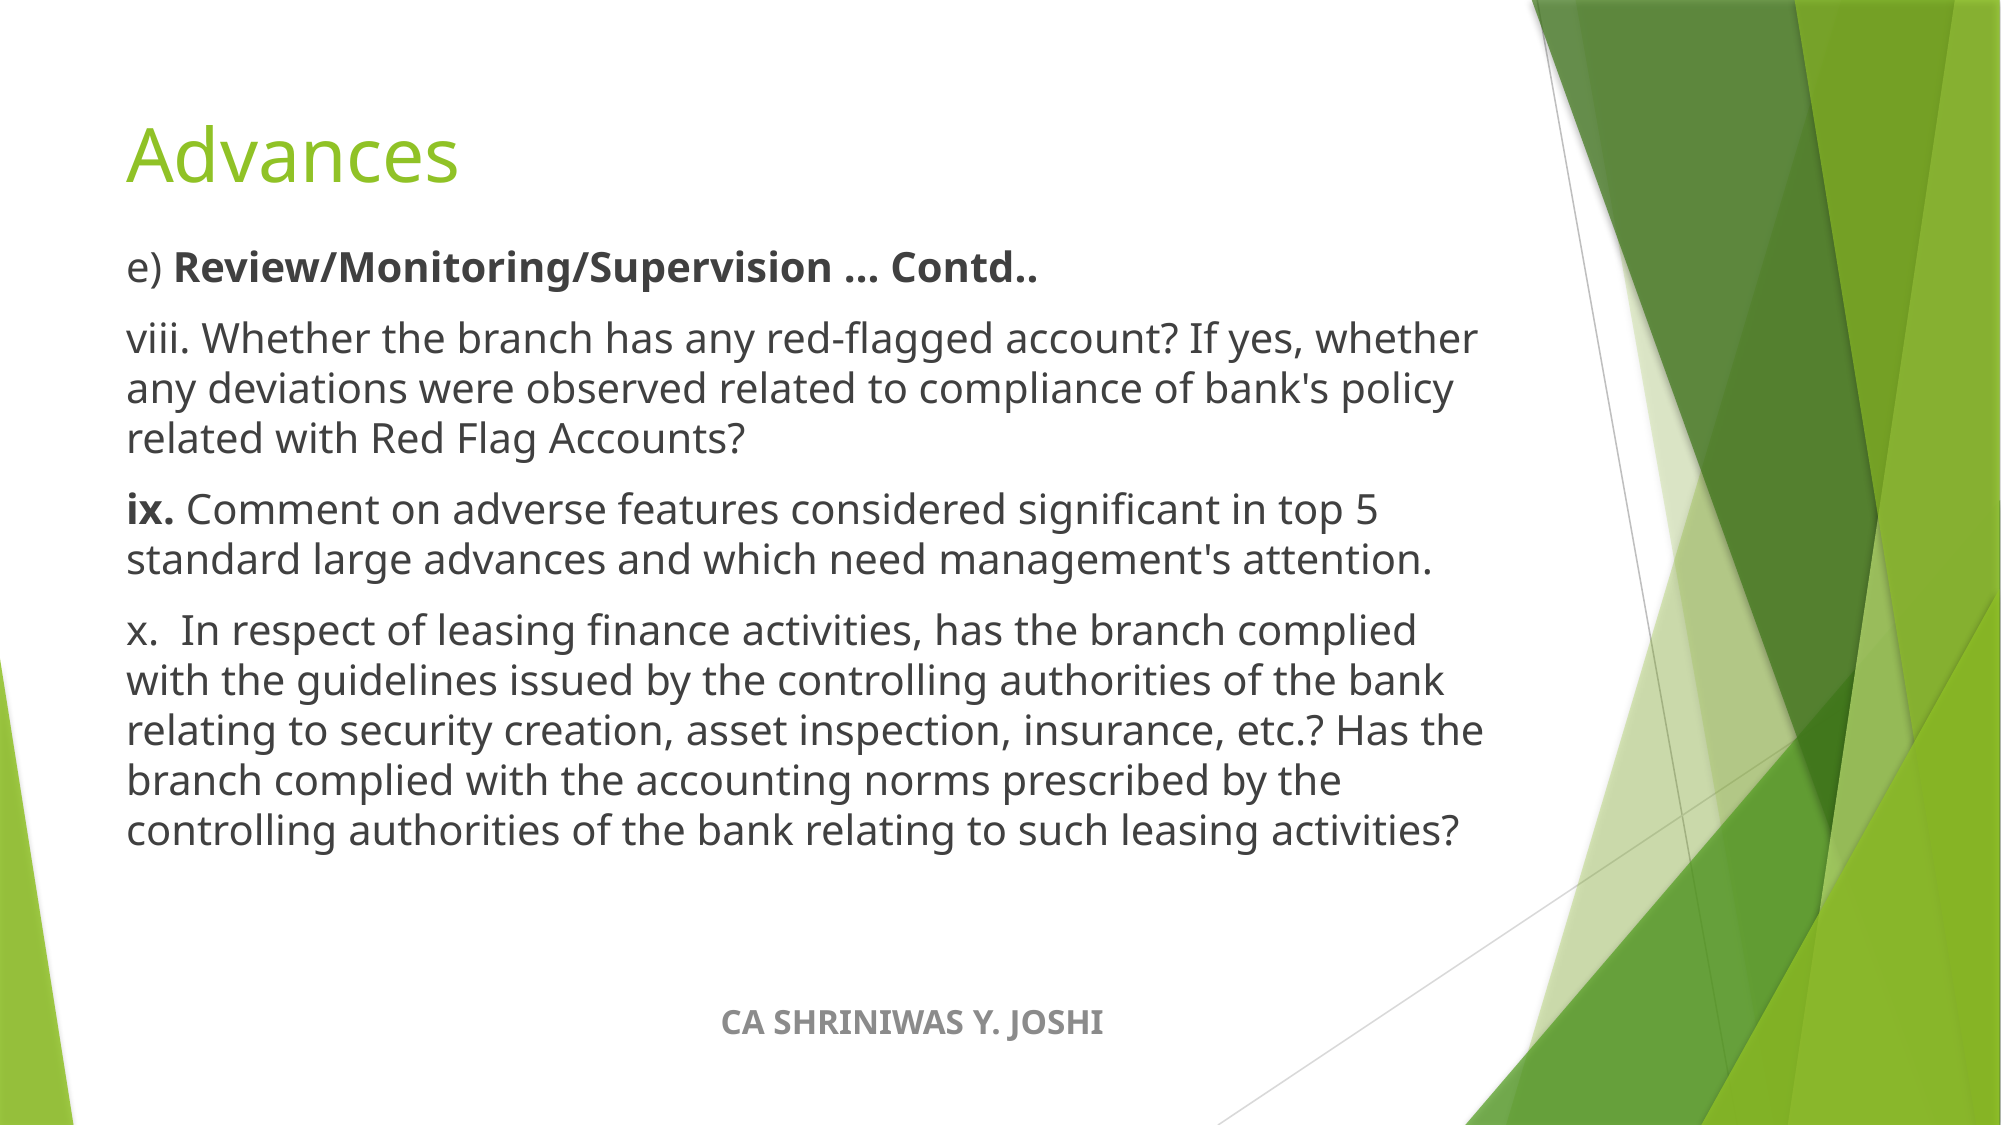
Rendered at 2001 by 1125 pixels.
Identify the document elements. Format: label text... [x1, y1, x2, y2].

footer CA SHRINIWAS Y. JOSHI [680, 991, 1145, 1051]
list e) Review/Monitoring/Supervision … Contd.. viii. Whether the branch has any red-flagged account? If yes, whether any deviations were observed related to compliance of bank's policy related with Red Flag Accounts? ix. Comment on adverse features considered significant in top 5 standard large advances and which need management's attention. x. In respect of leasing finance activities, has the branch complied with the guidelines issued by the controlling authorities of the bank relating to security creation, asset inspection, insurance, etc.? Has the branch complied with the accounting norms prescribed by the controlling authorities of the bank relating to such leasing activities? [111, 233, 1522, 929]
title Advances [111, 99, 1522, 210]
